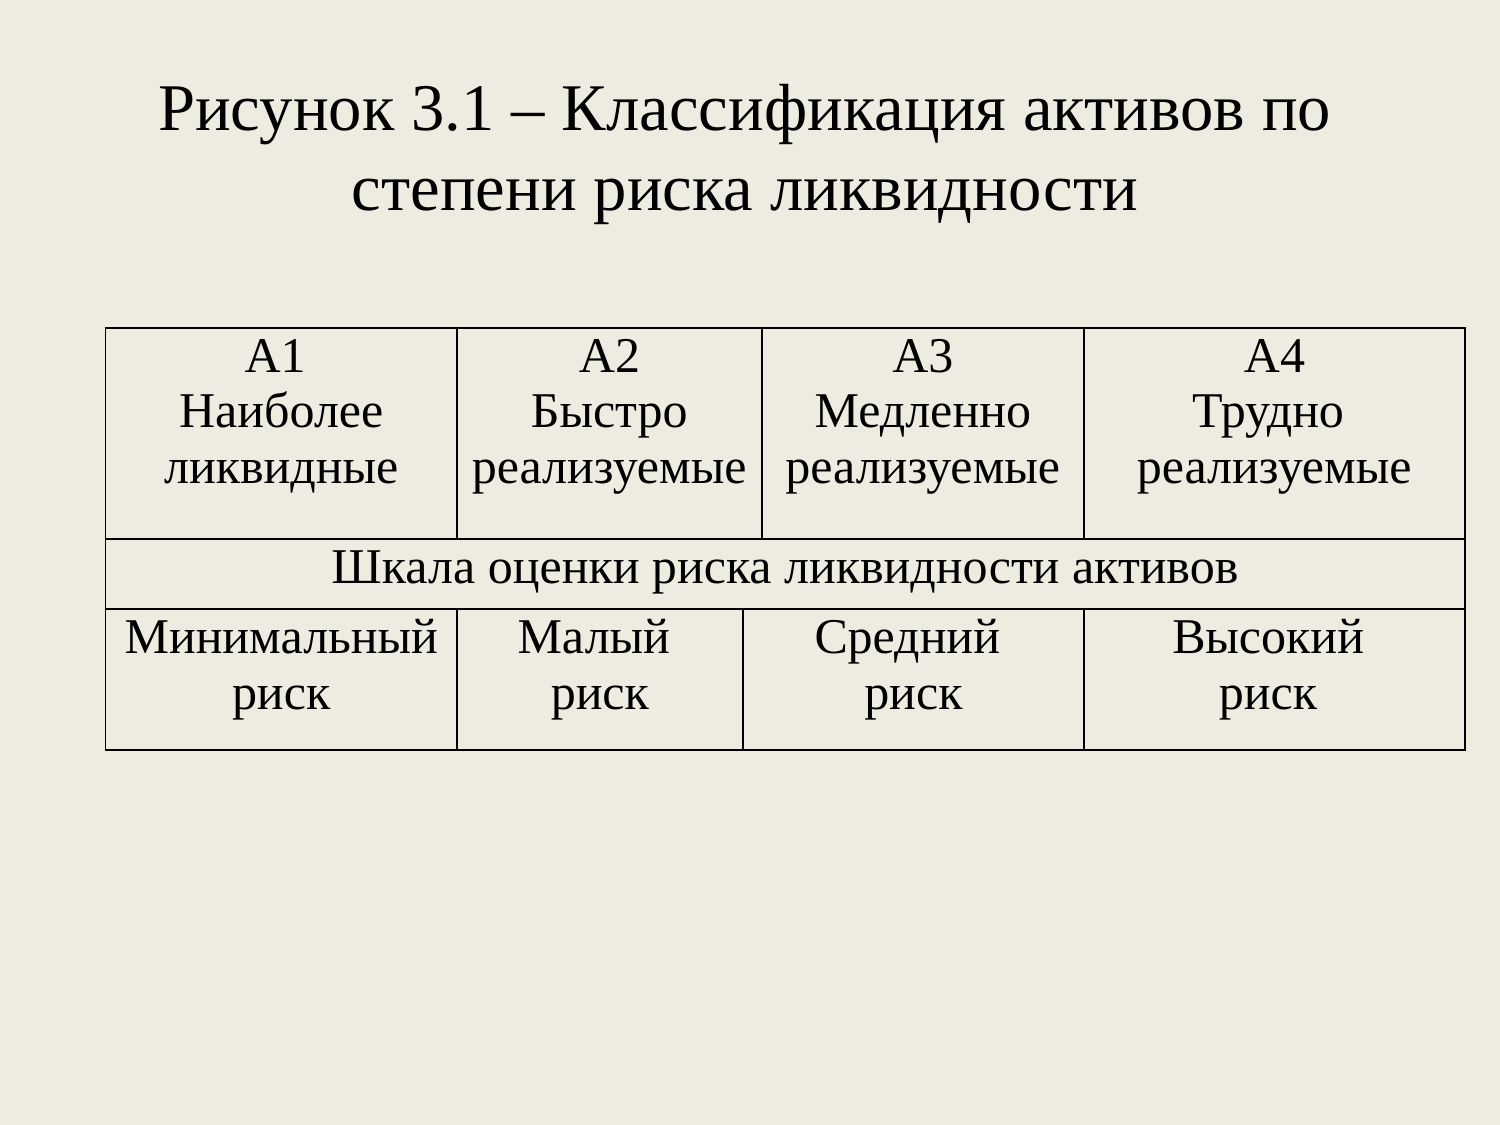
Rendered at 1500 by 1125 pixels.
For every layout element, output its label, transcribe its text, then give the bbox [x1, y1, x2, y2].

table_cell Минимальный риск [106, 610, 456, 749]
table_cell Высокий риск [1085, 610, 1464, 749]
title Рисунок 3.1 – Классификация активов по степени риска ликвидности [70, 105, 1421, 293]
table_header А2 Быстро реализуемые [458, 329, 761, 538]
table_cell Малый риск [458, 610, 742, 749]
table_header А3 Медленно реализуемые [763, 329, 1083, 538]
table_header А1 Наиболее ликвидные [106, 329, 456, 538]
table_cell Шкала оценки риска ликвидности активов [106, 540, 1464, 608]
table_header А4 Трудно реализуемые [1085, 329, 1464, 538]
table_cell Средний риск [744, 610, 1083, 749]
